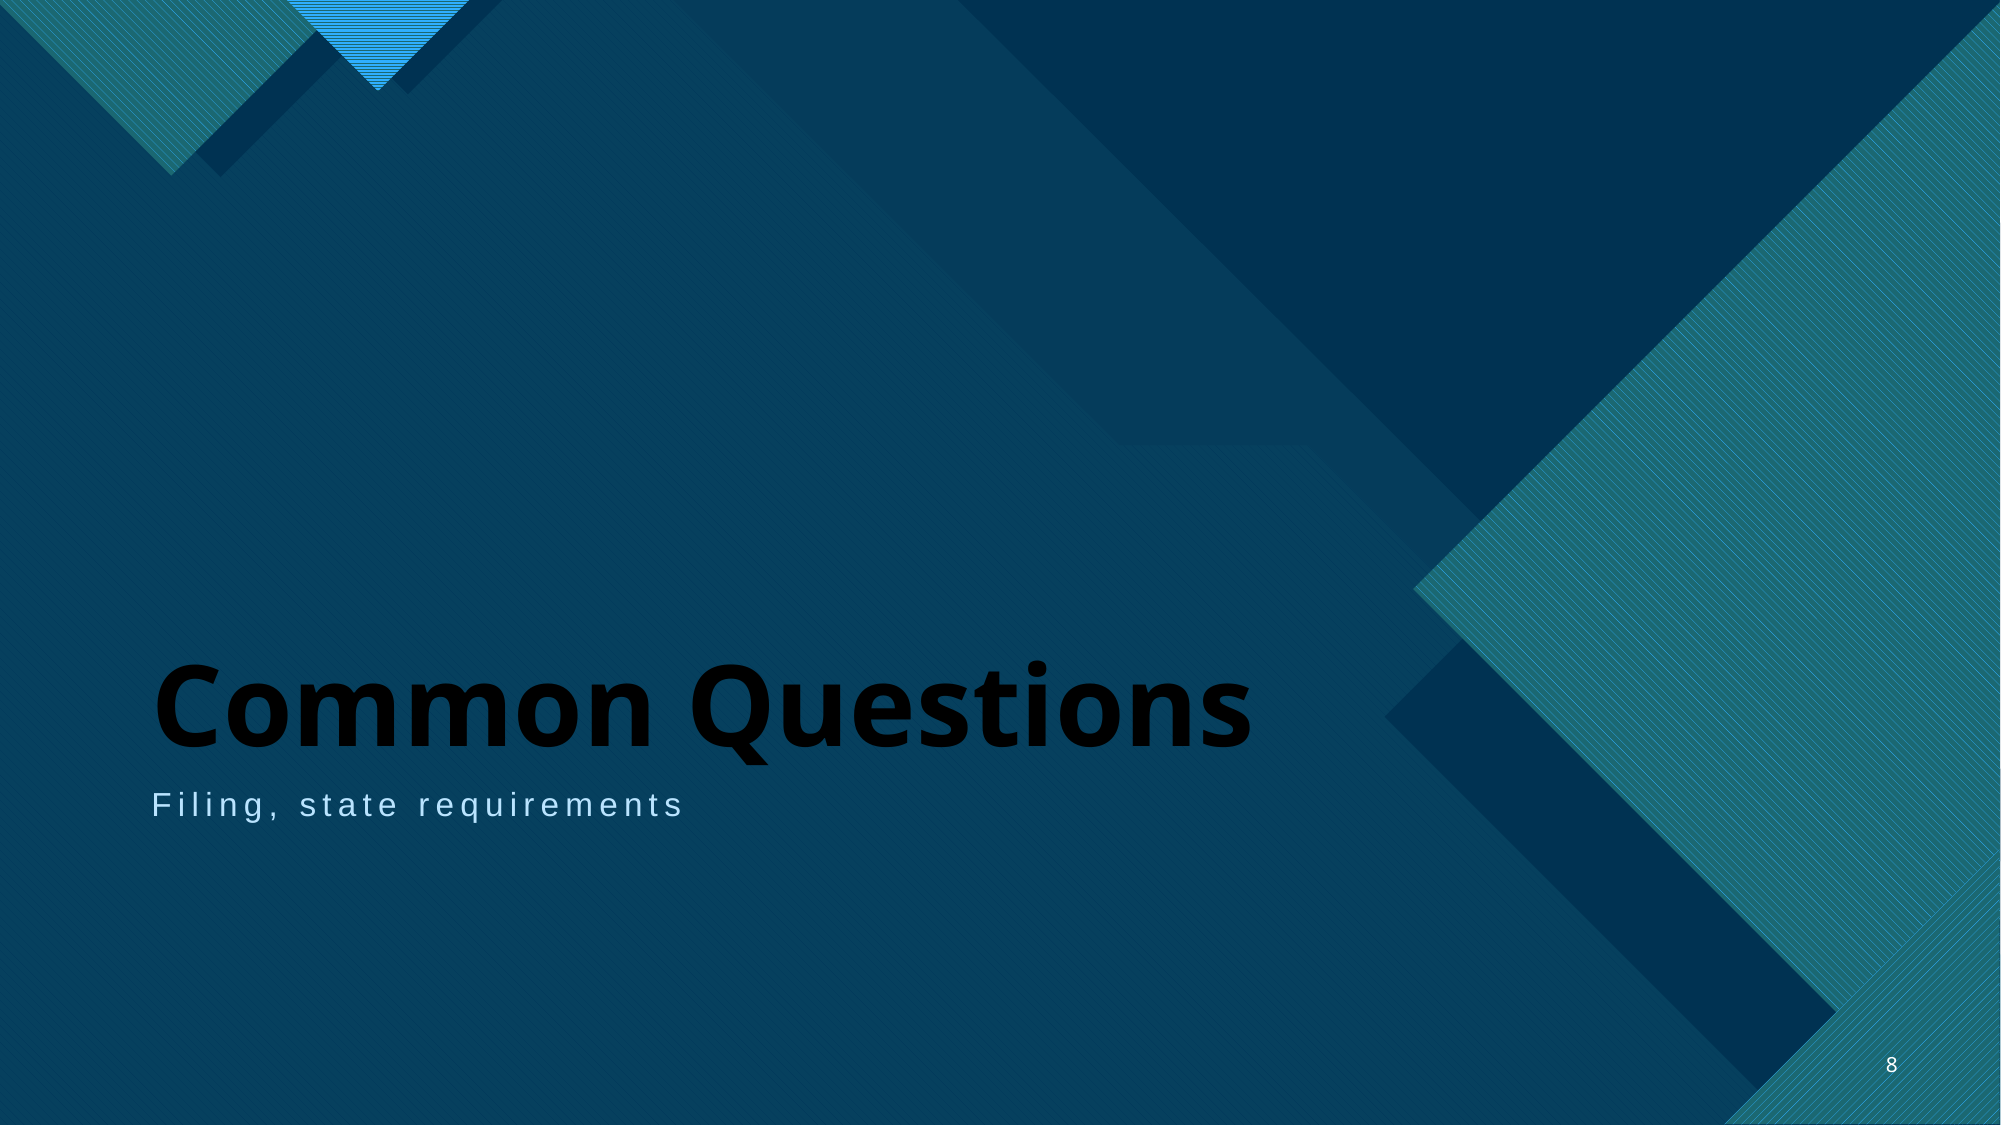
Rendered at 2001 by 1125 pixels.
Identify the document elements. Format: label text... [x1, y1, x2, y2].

list Filing, state requirements [136, 780, 1253, 840]
title Common Questions [136, 637, 1413, 779]
slide_number 8 [1845, 1035, 1913, 1096]
slide_number 10 [1415, 427, 2001, 1125]
